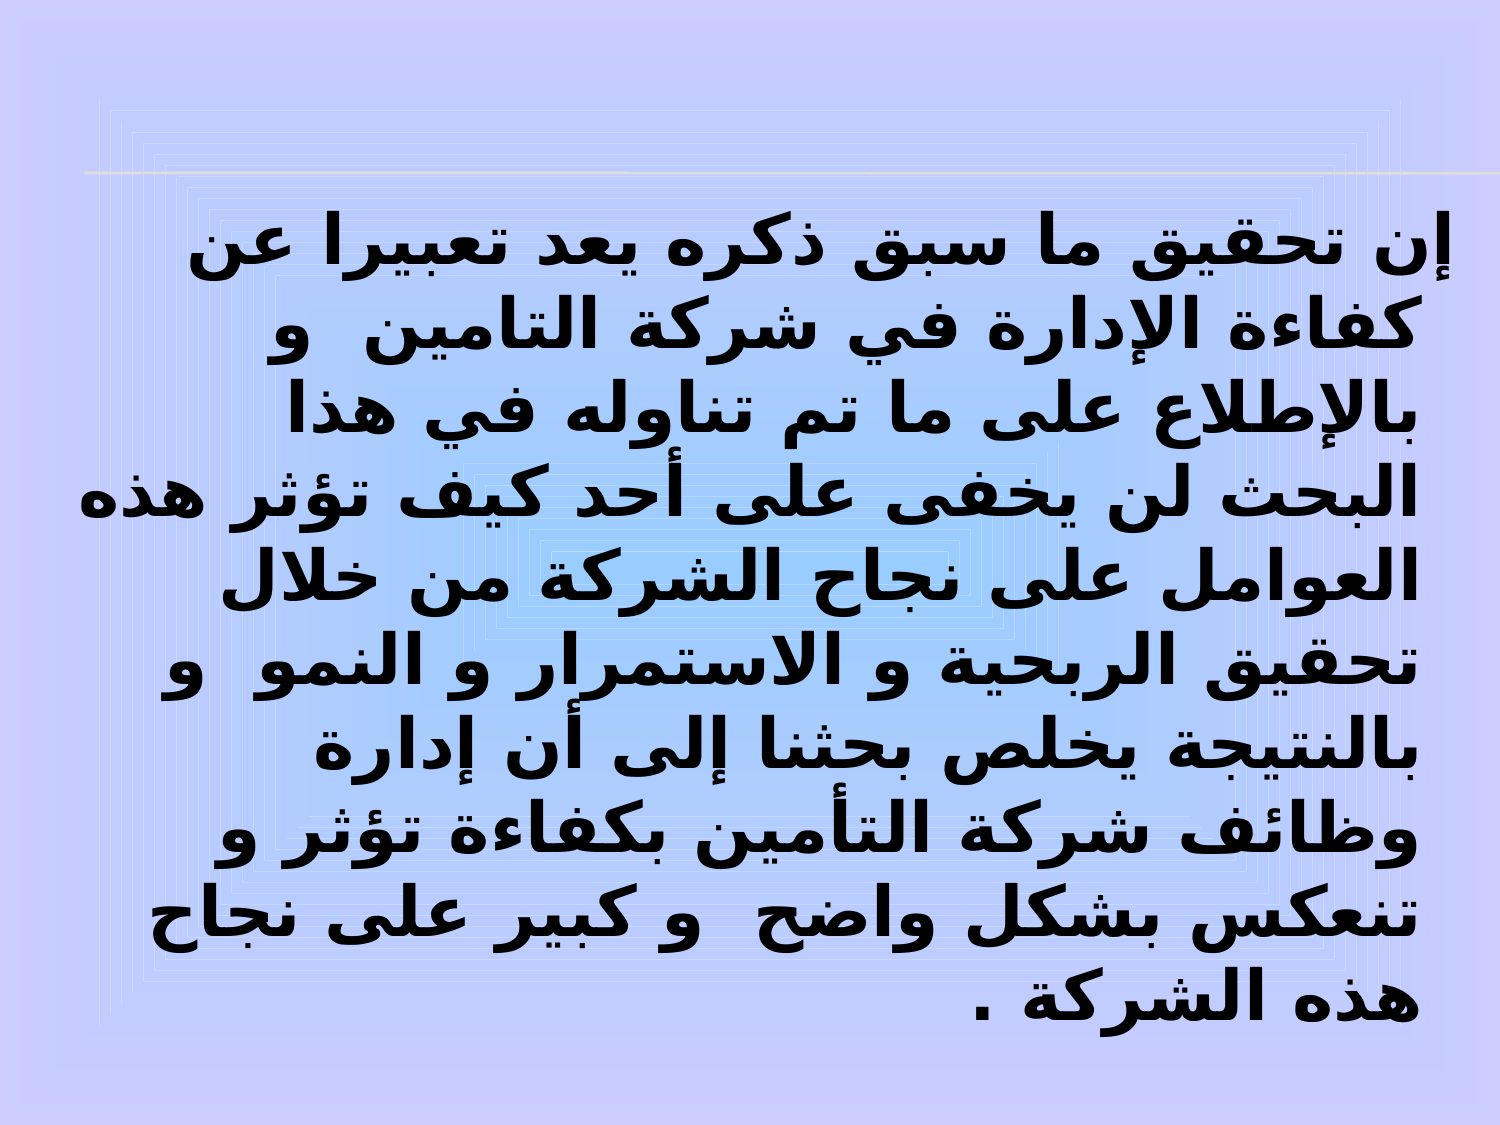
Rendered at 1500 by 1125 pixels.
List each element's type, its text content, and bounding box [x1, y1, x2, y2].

list إن تحقيق ما سبق ذكره يعد تعبيرا عن كفاءة الإدارة في شركة التامين و بالإطلاع على ما تم تناوله في هذا البحث لن يخفى على أحد كيف تؤثر هذه العوامل على نجاح الشركة من خلال تحقيق الربحية و الاستمرار و النمو و بالنتيجة يخلص بحثنا إلى أن إدارة وظائف شركة التأمين بكفاءة تؤثر و تنعكس بشكل واضح و كبير على نجاح هذه الشركة . [46, 187, 1472, 1056]
